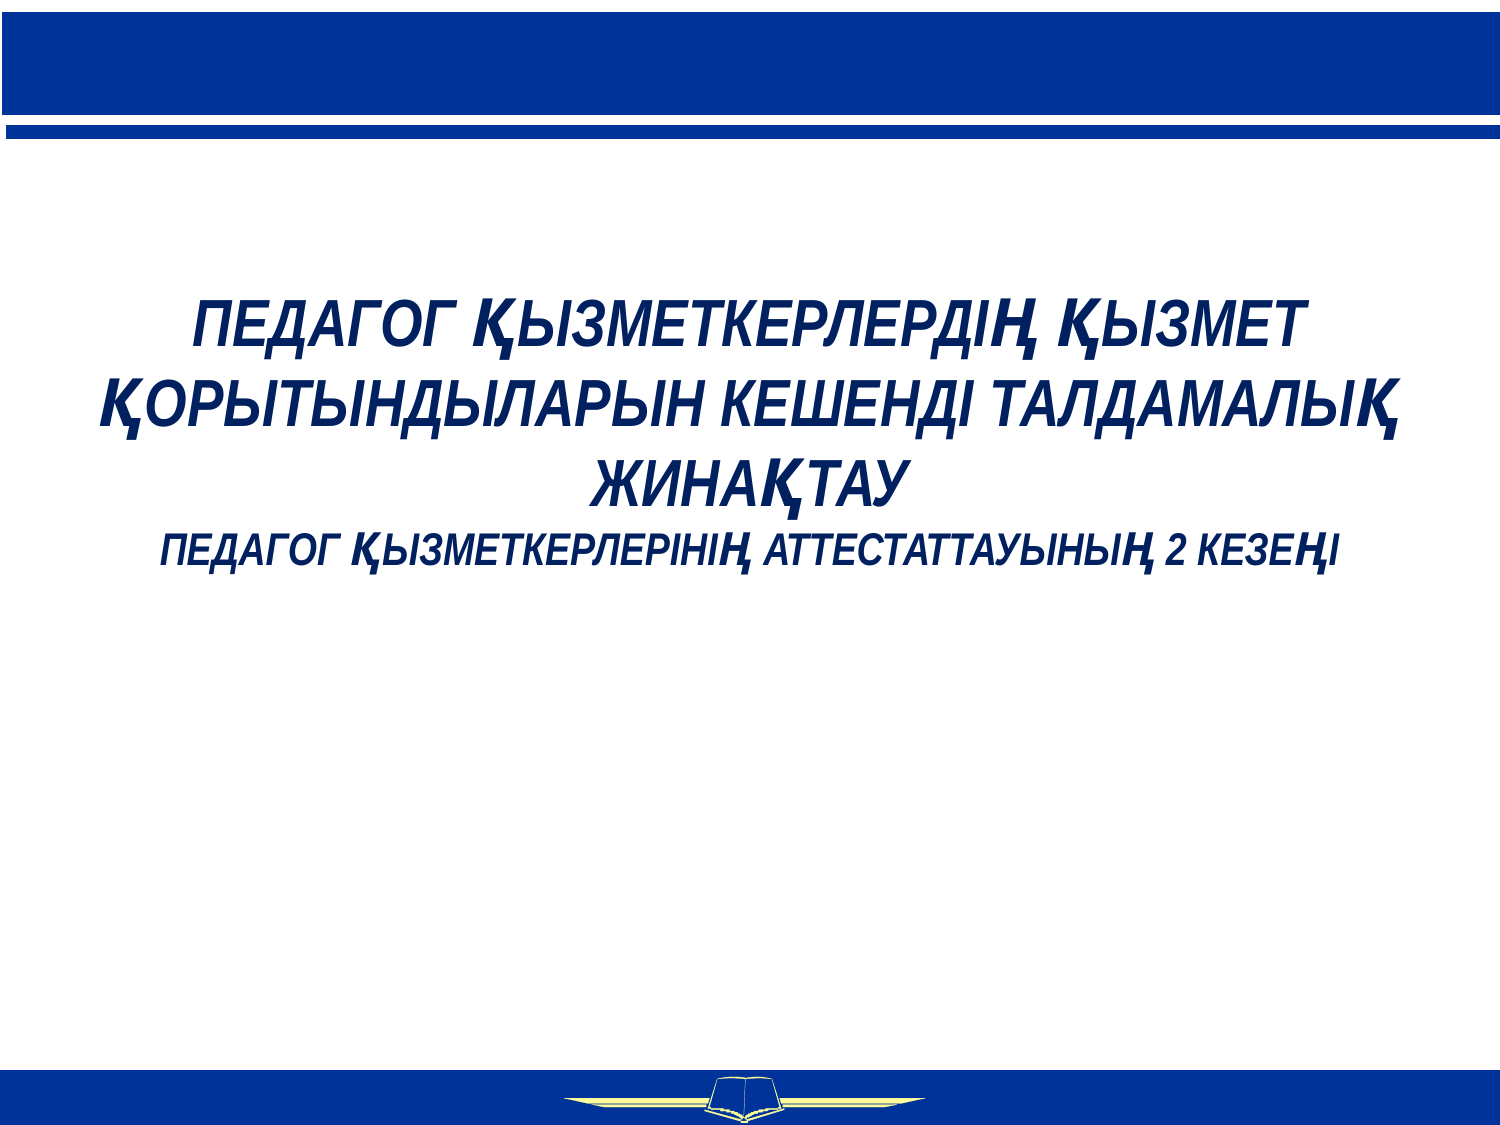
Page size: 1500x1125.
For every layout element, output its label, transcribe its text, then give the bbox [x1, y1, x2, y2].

list ПЕДАГОГ ҚЫЗМЕТкерлердІҢ қызмет қорытындыларын КЕШЕНДІ талдамалық жинақтау ПЕДАГОГ ҚЫЗМЕТКЕРЛЕРІНІҢ АТТЕСТАТТАУЫНЫҢ 2 КЕЗЕҢІ [41, 172, 1459, 752]
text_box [2, 12, 1500, 139]
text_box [0, 1070, 1500, 1125]
